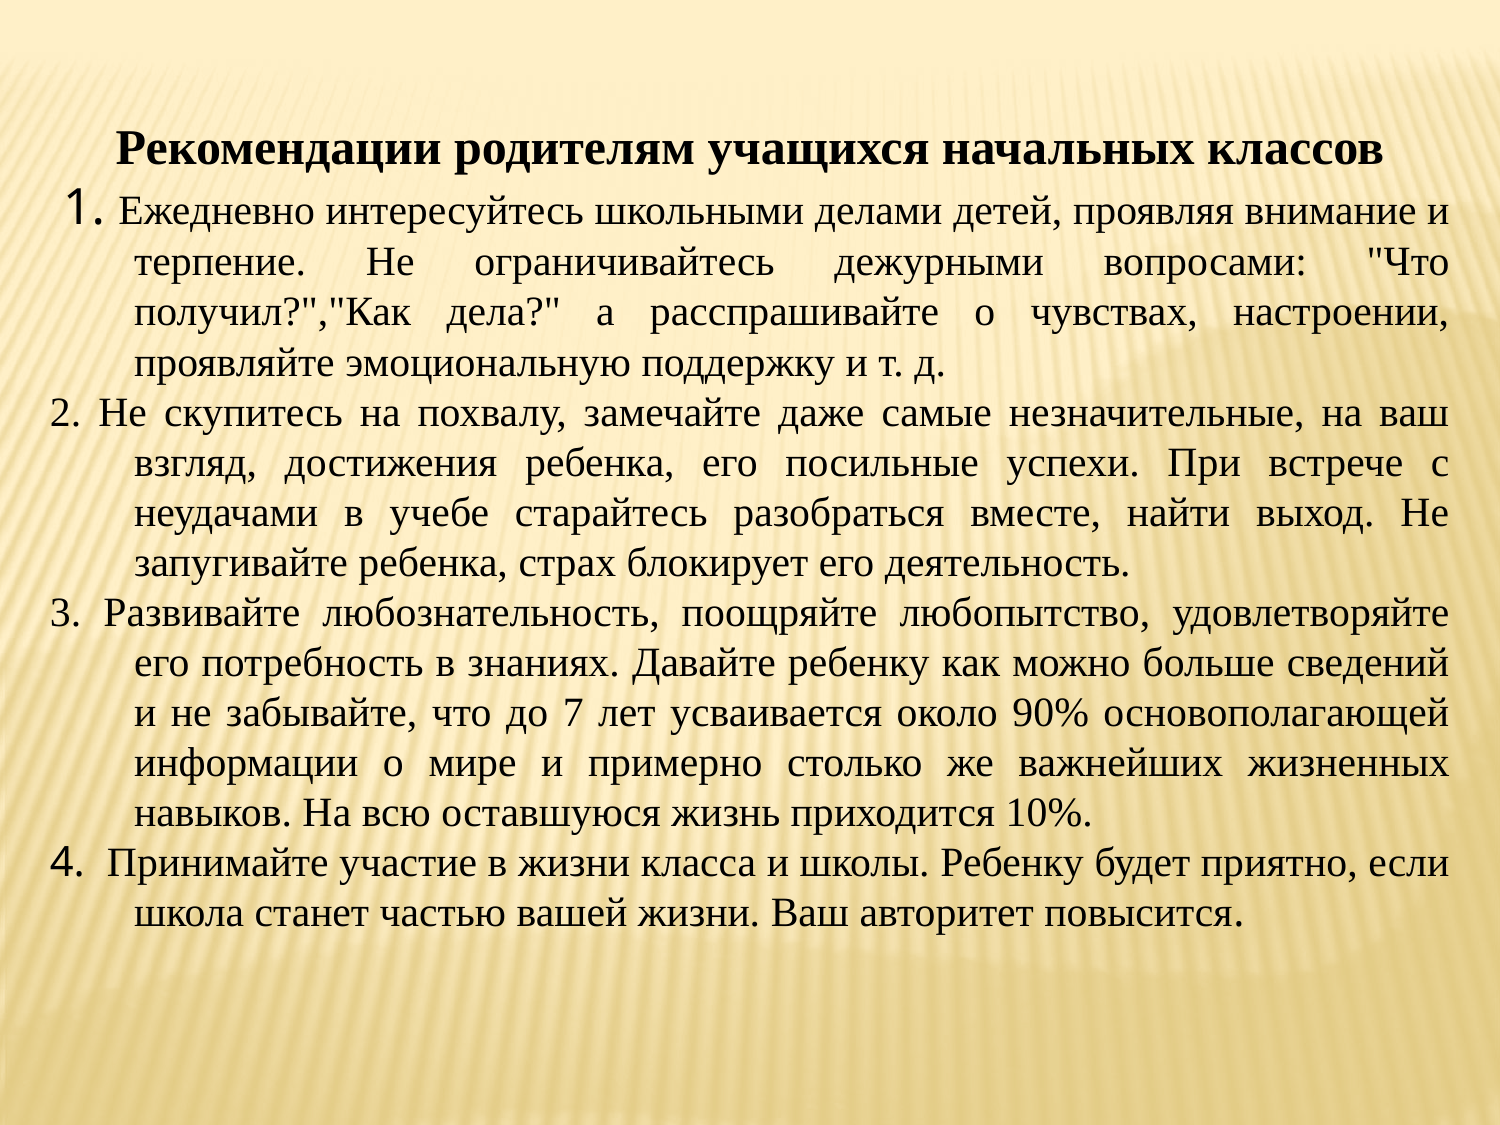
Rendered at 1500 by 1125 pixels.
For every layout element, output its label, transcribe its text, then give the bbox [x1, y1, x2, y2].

text_box Рекомендации родителям учащихся начальных классов 1. Ежедневно интересуйтесь школьными делами детей, проявляя внимание и терпение. Не ограничивайтесь дежурными вопросами: "Что получил?","Как дела?" а расспрашивайте о чувствах, настроении, проявляйте эмоциональную поддержку и т. д. 2. Не скупитесь на похвалу, замечайте даже самые незначительные, на ваш взгляд, достижения ребенка, его посильные успехи. При встрече с неудачами в учебе старайтесь разобраться вместе, найти выход. Не запугивайте ребенка, страх блокирует его деятельность. 3. Развивайте любознательность, поощряйте любопытство, удовлетворяйте его потребность в знаниях. Давайте ребенку как можно больше сведений и не забывайте, что до 7 лет усваивается около 90% основополагающей информации о мире и примерно столько же важнейших жизненных навыков. На всю оставшуюся жизнь приходится 10%. 4. Принимайте участие в жизни класса и школы. Ребенку будет приятно, если школа станет частью вашей жизни. Ваш авторитет повысится. [35, 46, 1465, 942]
